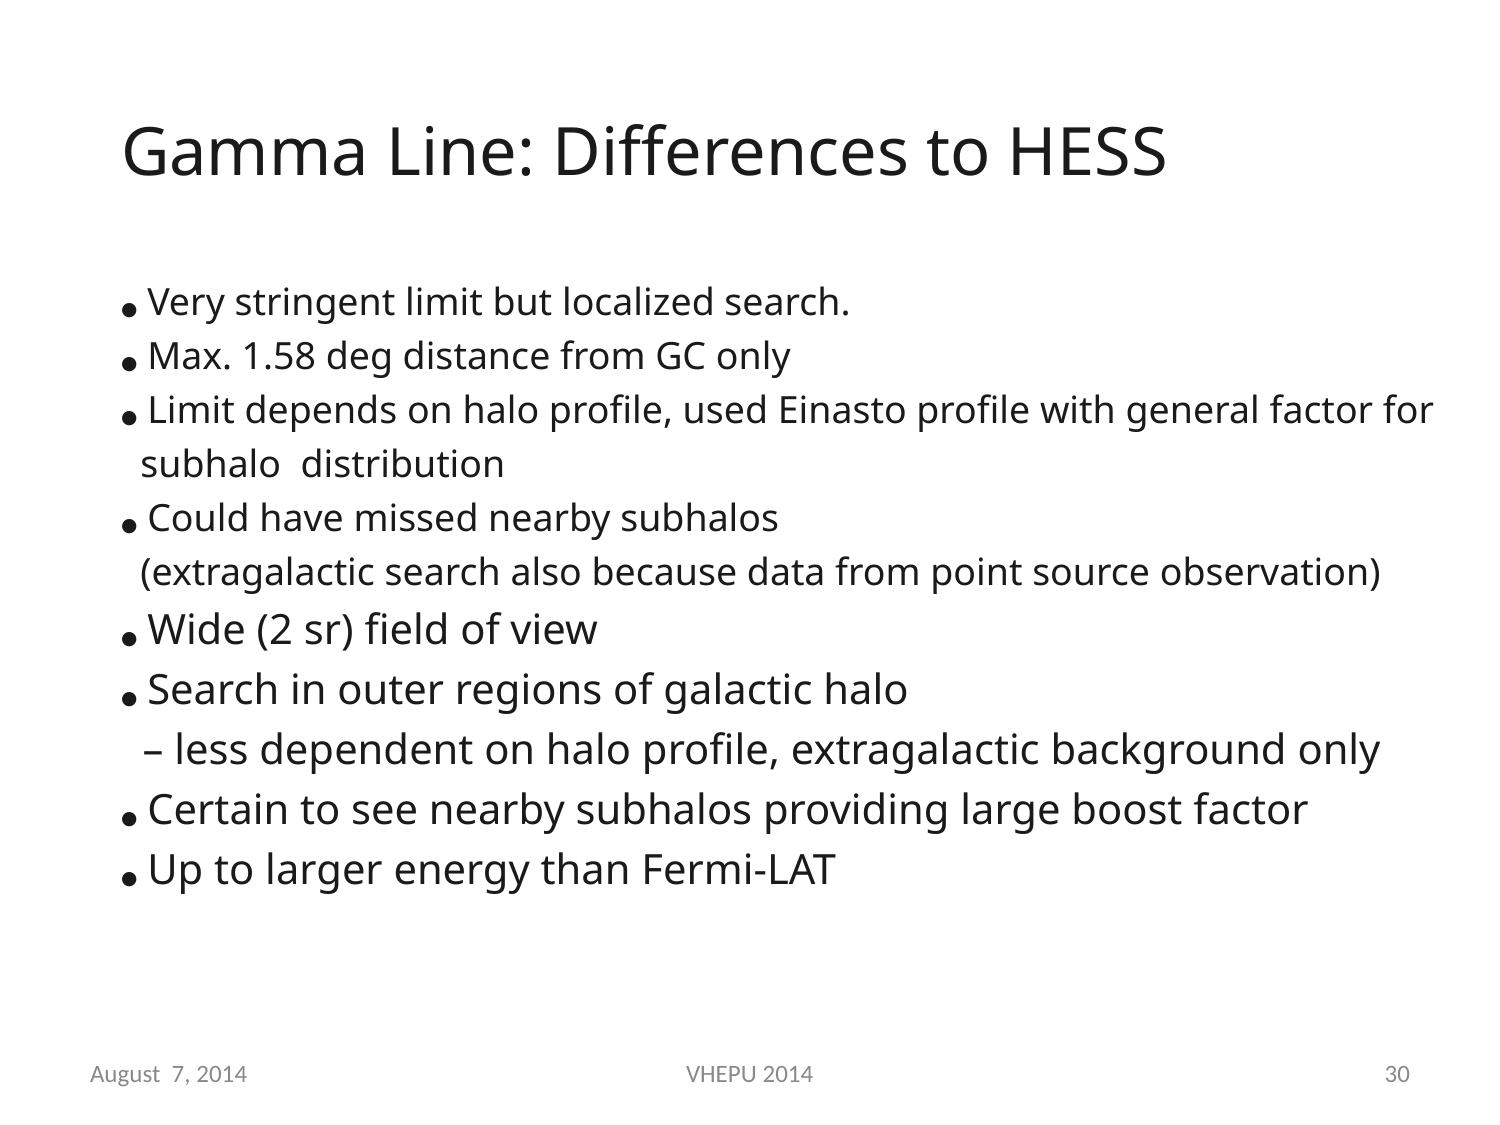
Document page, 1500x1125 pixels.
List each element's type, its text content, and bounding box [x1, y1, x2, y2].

footer VHEPU 2014 [512, 1042, 988, 1103]
slide_number 30 [1074, 1042, 1425, 1103]
text_box Gamma Line: Differences to HESS ● Very stringent limit but localized search. ● Max. 1.58 deg distance from GC only ● Limit depends on halo profile, used Einasto profile with general factor for subhalo distribution ● Could have missed nearby subhalos (extragalactic search also because data from point source observation) ● Wide (2 sr) field of view ● Search in outer regions of galactic halo – less dependent on halo profile, extragalactic background only ● Certain to see nearby subhalos providing large boost factor ● Up to larger energy than Fermi-LAT [106, 101, 1500, 901]
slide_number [75, 1042, 425, 1103]
